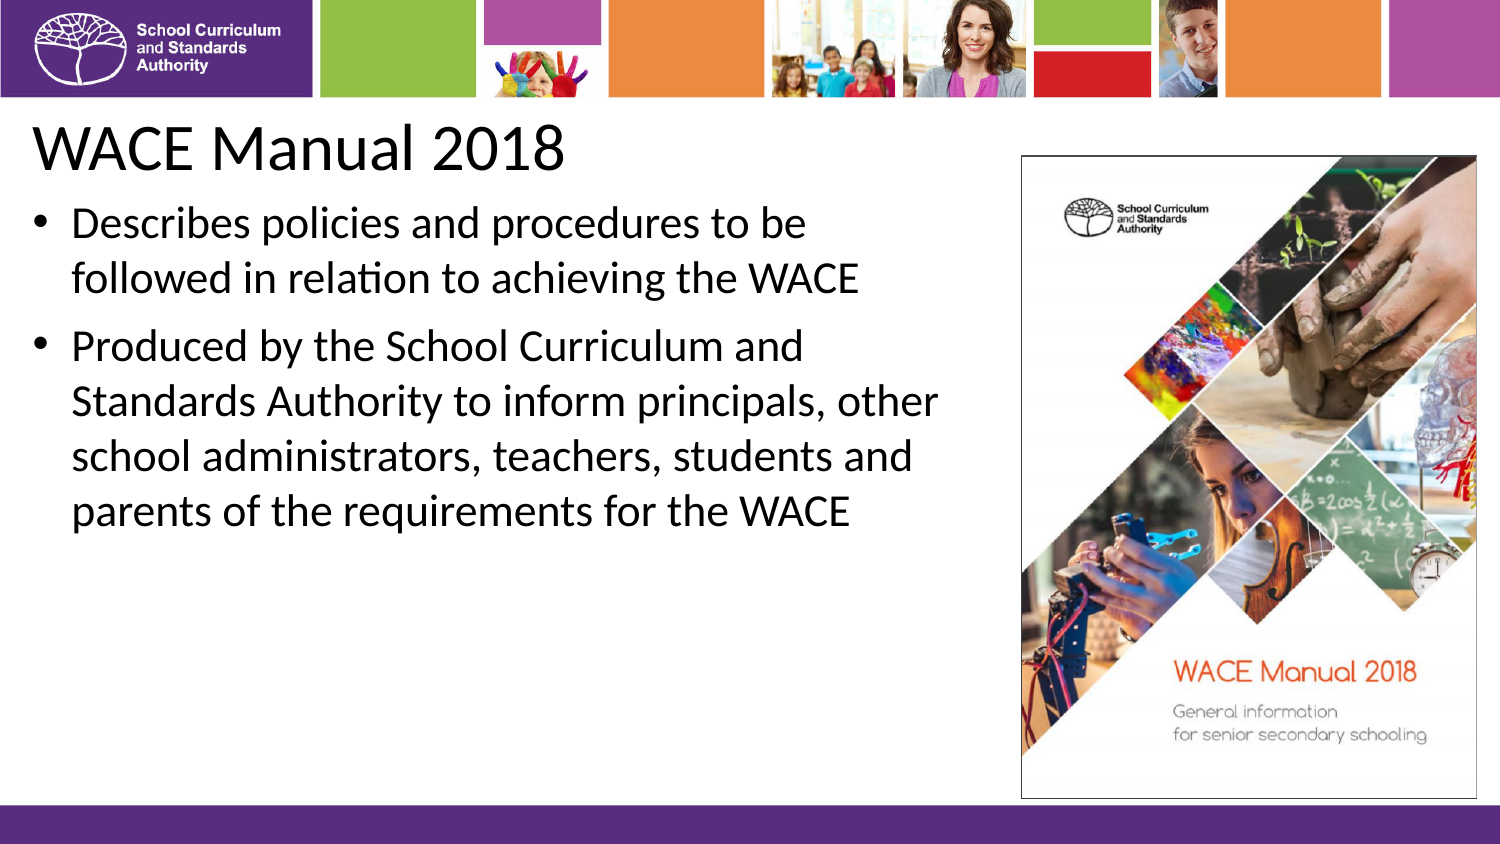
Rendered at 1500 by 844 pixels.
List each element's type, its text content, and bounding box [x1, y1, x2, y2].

title WACE Manual 2018 [17, 100, 1483, 187]
list Describes policies and procedures to be followed in relation to achieving the WACE Produced by the School Curriculum and Standards Authority to inform principals, other school administrators, teachers, students and parents of the requirements for the WACE [17, 187, 975, 800]
picture [0, 0, 1500, 844]
